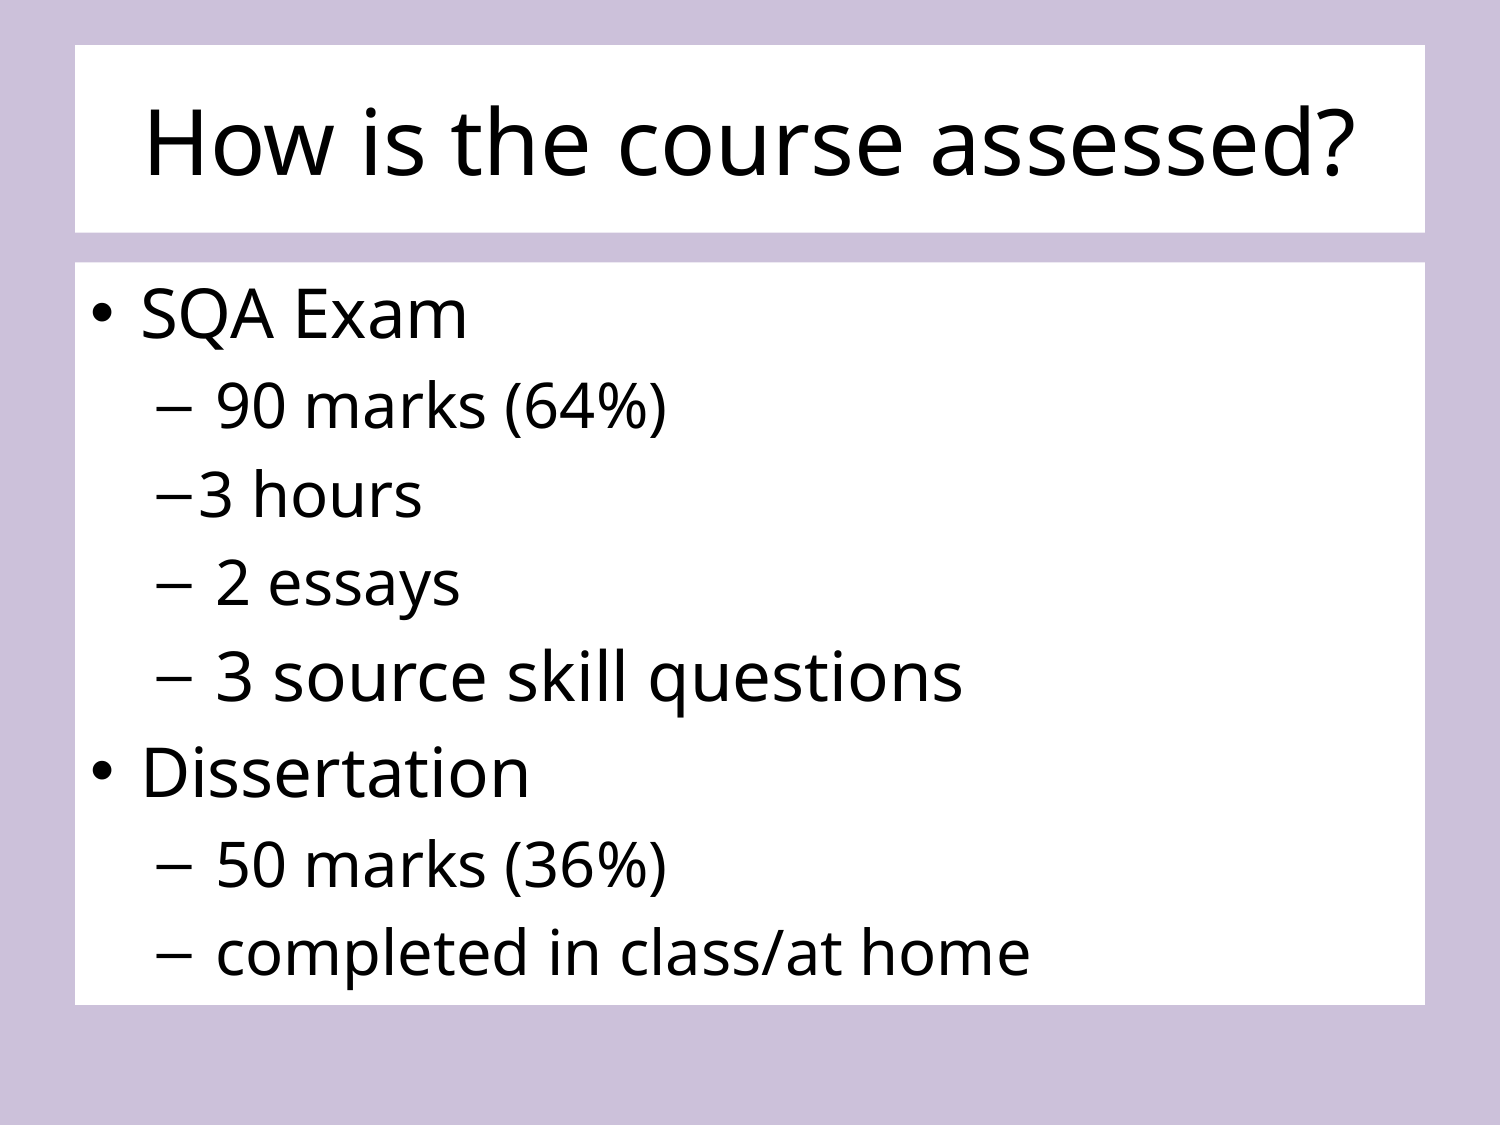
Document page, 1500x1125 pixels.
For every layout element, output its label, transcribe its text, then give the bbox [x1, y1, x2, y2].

list SQA Exam 90 marks (64%) 3 hours 2 essays 3 source skill questions Dissertation 50 marks (36%) completed in class/at home [75, 262, 1425, 1005]
title How is the course assessed? [75, 45, 1425, 233]
